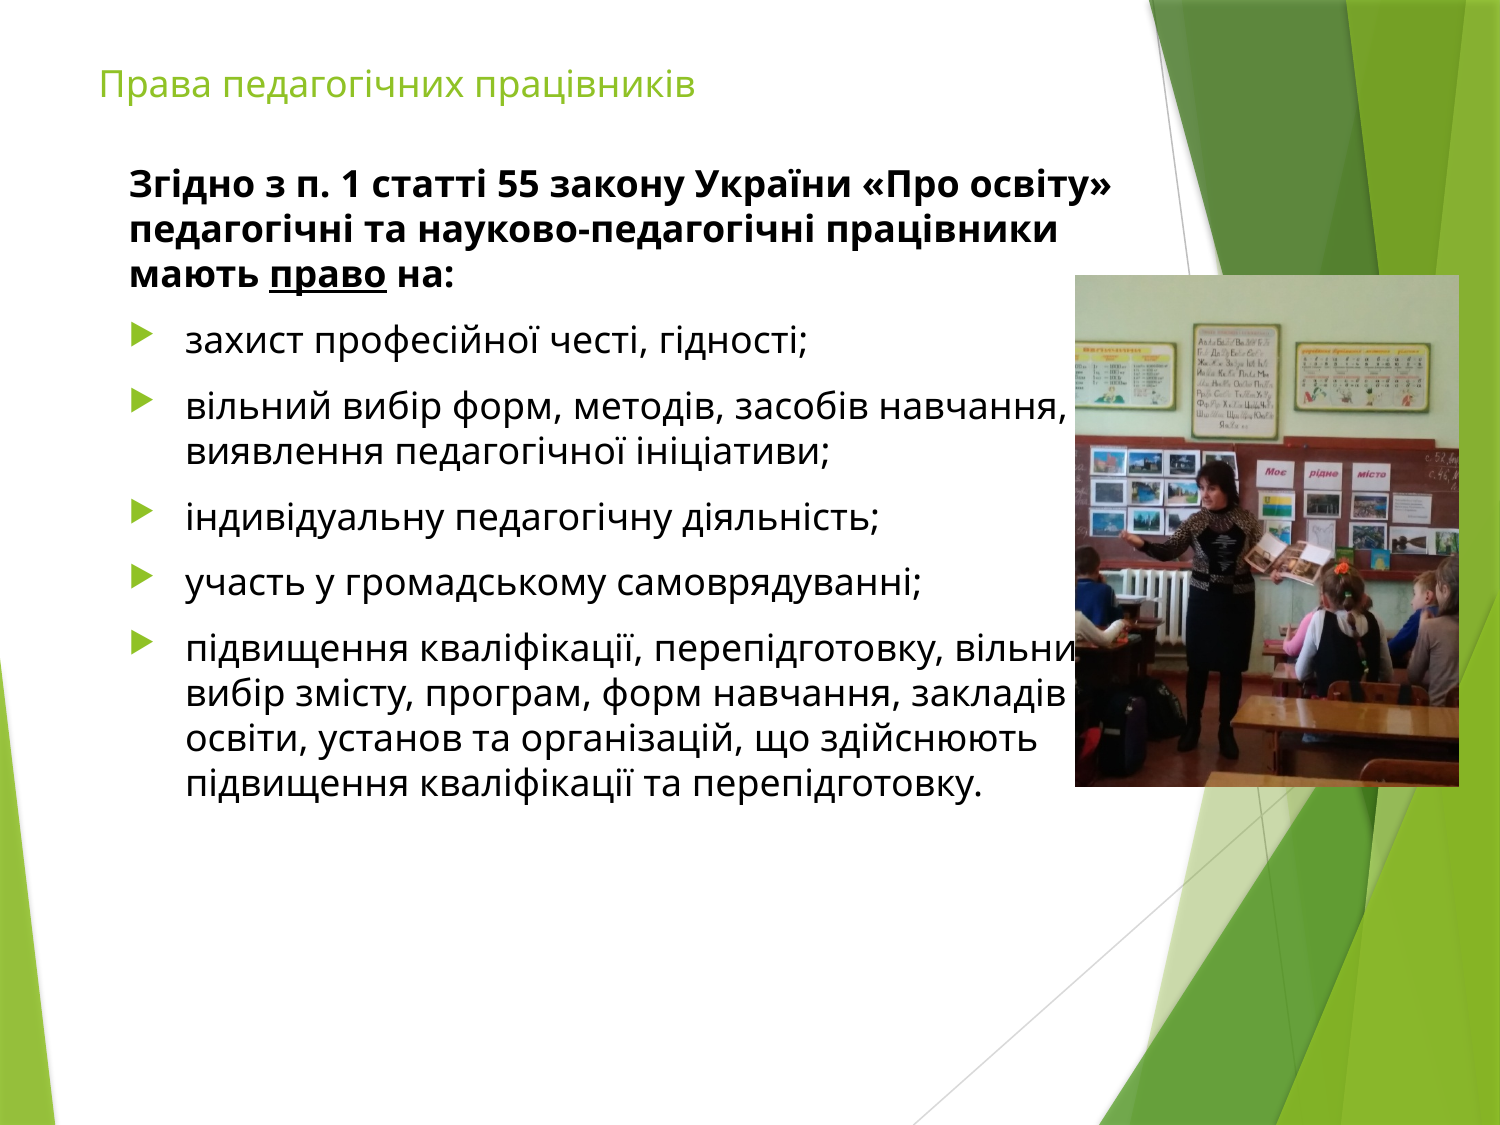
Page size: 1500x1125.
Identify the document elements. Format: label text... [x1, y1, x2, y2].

list Згідно з п. 1 статті 55 закону України «Про освіту» педагогічні та науково-педагогічні працівники мають право на: захист професійної честі, гідності; вільний вибір форм, методів, засобів навчання, виявлення педагогічної ініціативи; індивідуальну педагогічну діяльність; участь у громадському самоврядуванні; підвищення кваліфікації, перепідготовку, вільний вибір змісту, програм, форм навчання, закладів освіти, установ та організацій, що здійснюють підвищення кваліфікації та перепідготовку. [113, 152, 1134, 955]
title Права педагогічних працівників [83, 52, 1141, 203]
picture [1074, 274, 1459, 787]
